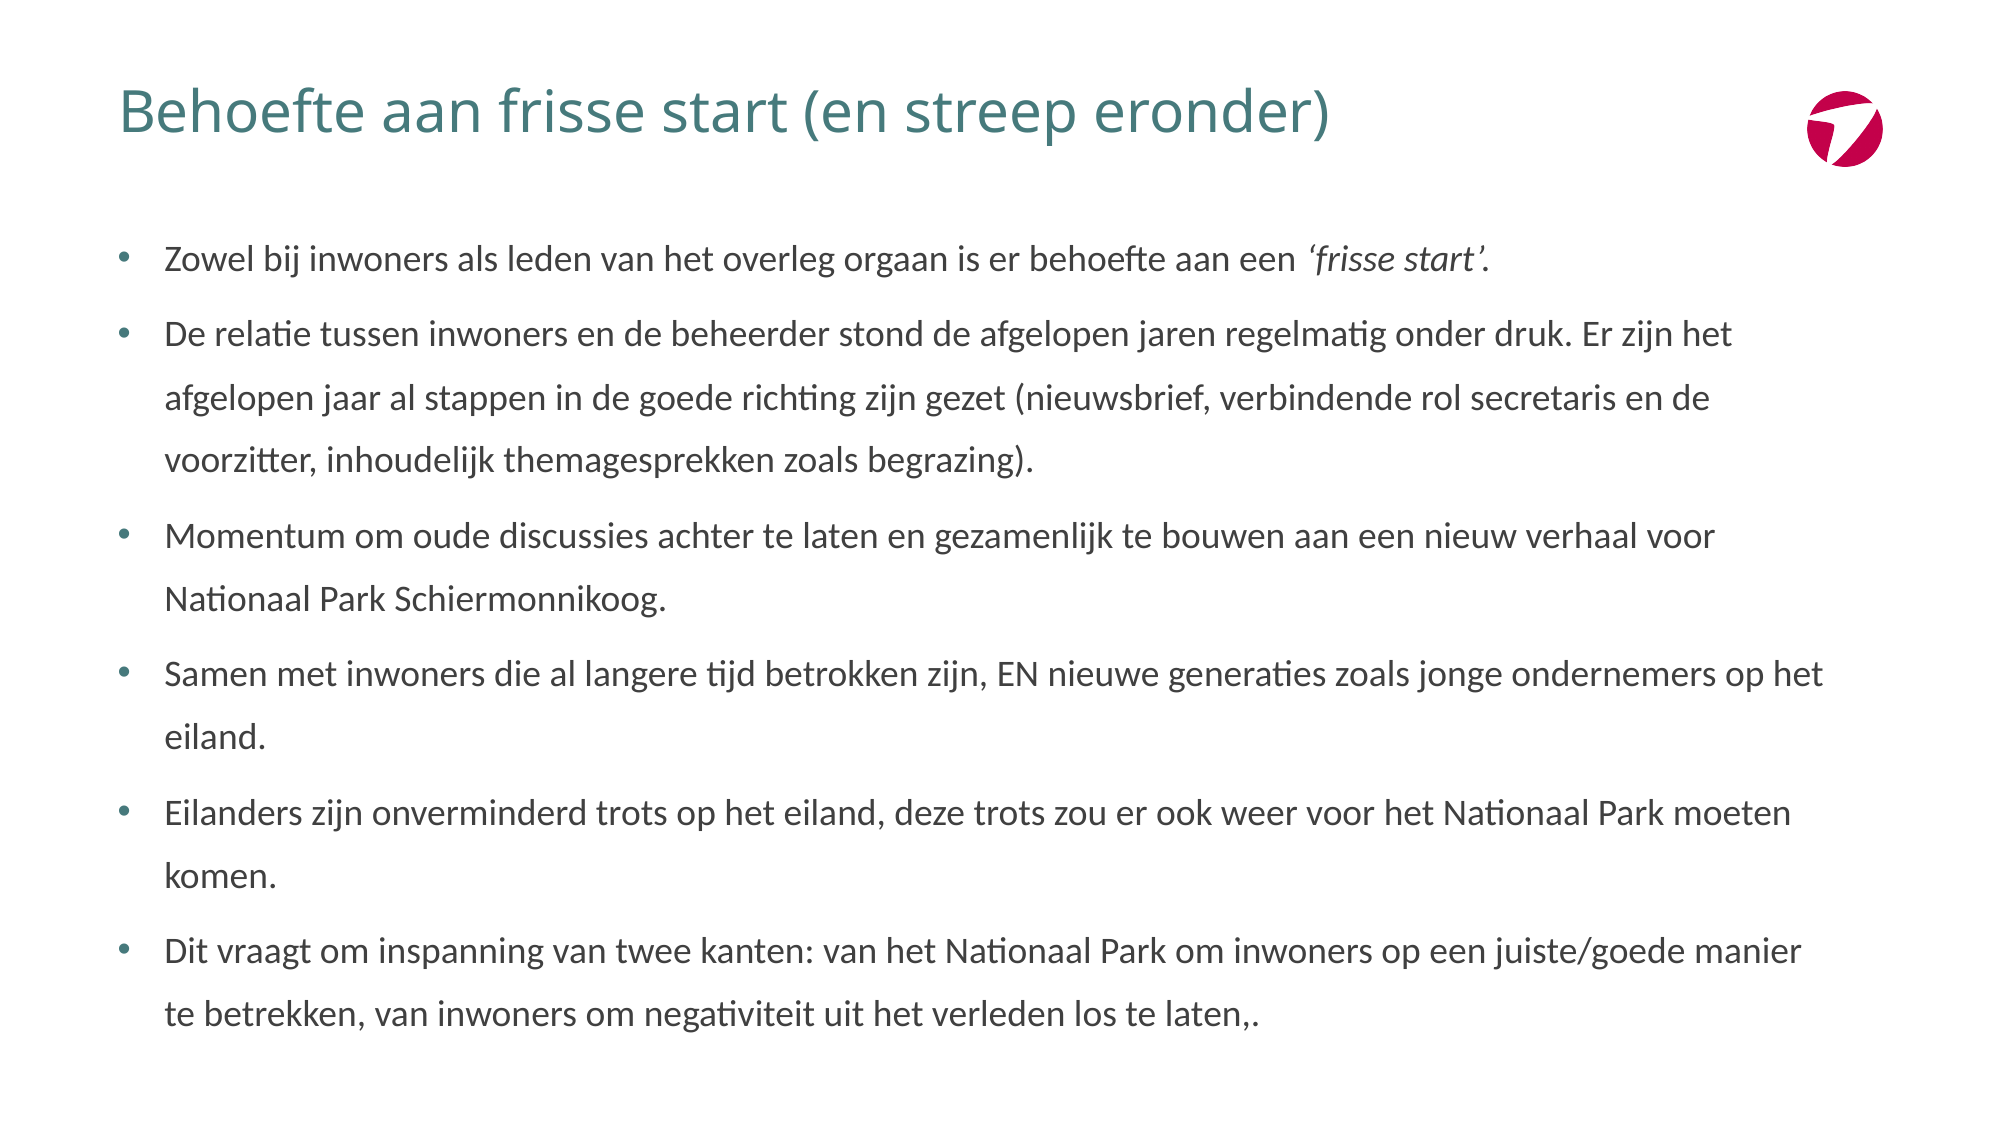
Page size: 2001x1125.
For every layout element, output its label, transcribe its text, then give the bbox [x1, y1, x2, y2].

title Behoefte aan frisse start (en streep eronder) [118, 81, 1569, 177]
picture [1807, 91, 1883, 167]
list Zowel bij inwoners als leden van het overleg orgaan is er behoefte aan een ‘frisse start’. De relatie tussen inwoners en de beheerder stond de afgelopen jaren regelmatig onder druk. Er zijn het afgelopen jaar al stappen in de goede richting zijn gezet (nieuwsbrief, verbindende rol secretaris en de voorzitter, inhoudelijk themagesprekken zoals begrazing). Momentum om oude discussies achter te laten en gezamenlijk te bouwen aan een nieuw verhaal voor Nationaal Park Schiermonnikoog. Samen met inwoners die al langere tijd betrokken zijn, EN nieuwe generaties zoals jonge ondernemers op het eiland. Eilanders zijn onverminderd trots op het eiland, deze trots zou er ook weer voor het Nationaal Park moeten komen. Dit vraagt om inspanning van twee kanten: van het Nationaal Park om inwoners op een juiste/goede manier te betrekken, van inwoners om negativiteit uit het verleden los te laten,. [117, 216, 1829, 997]
